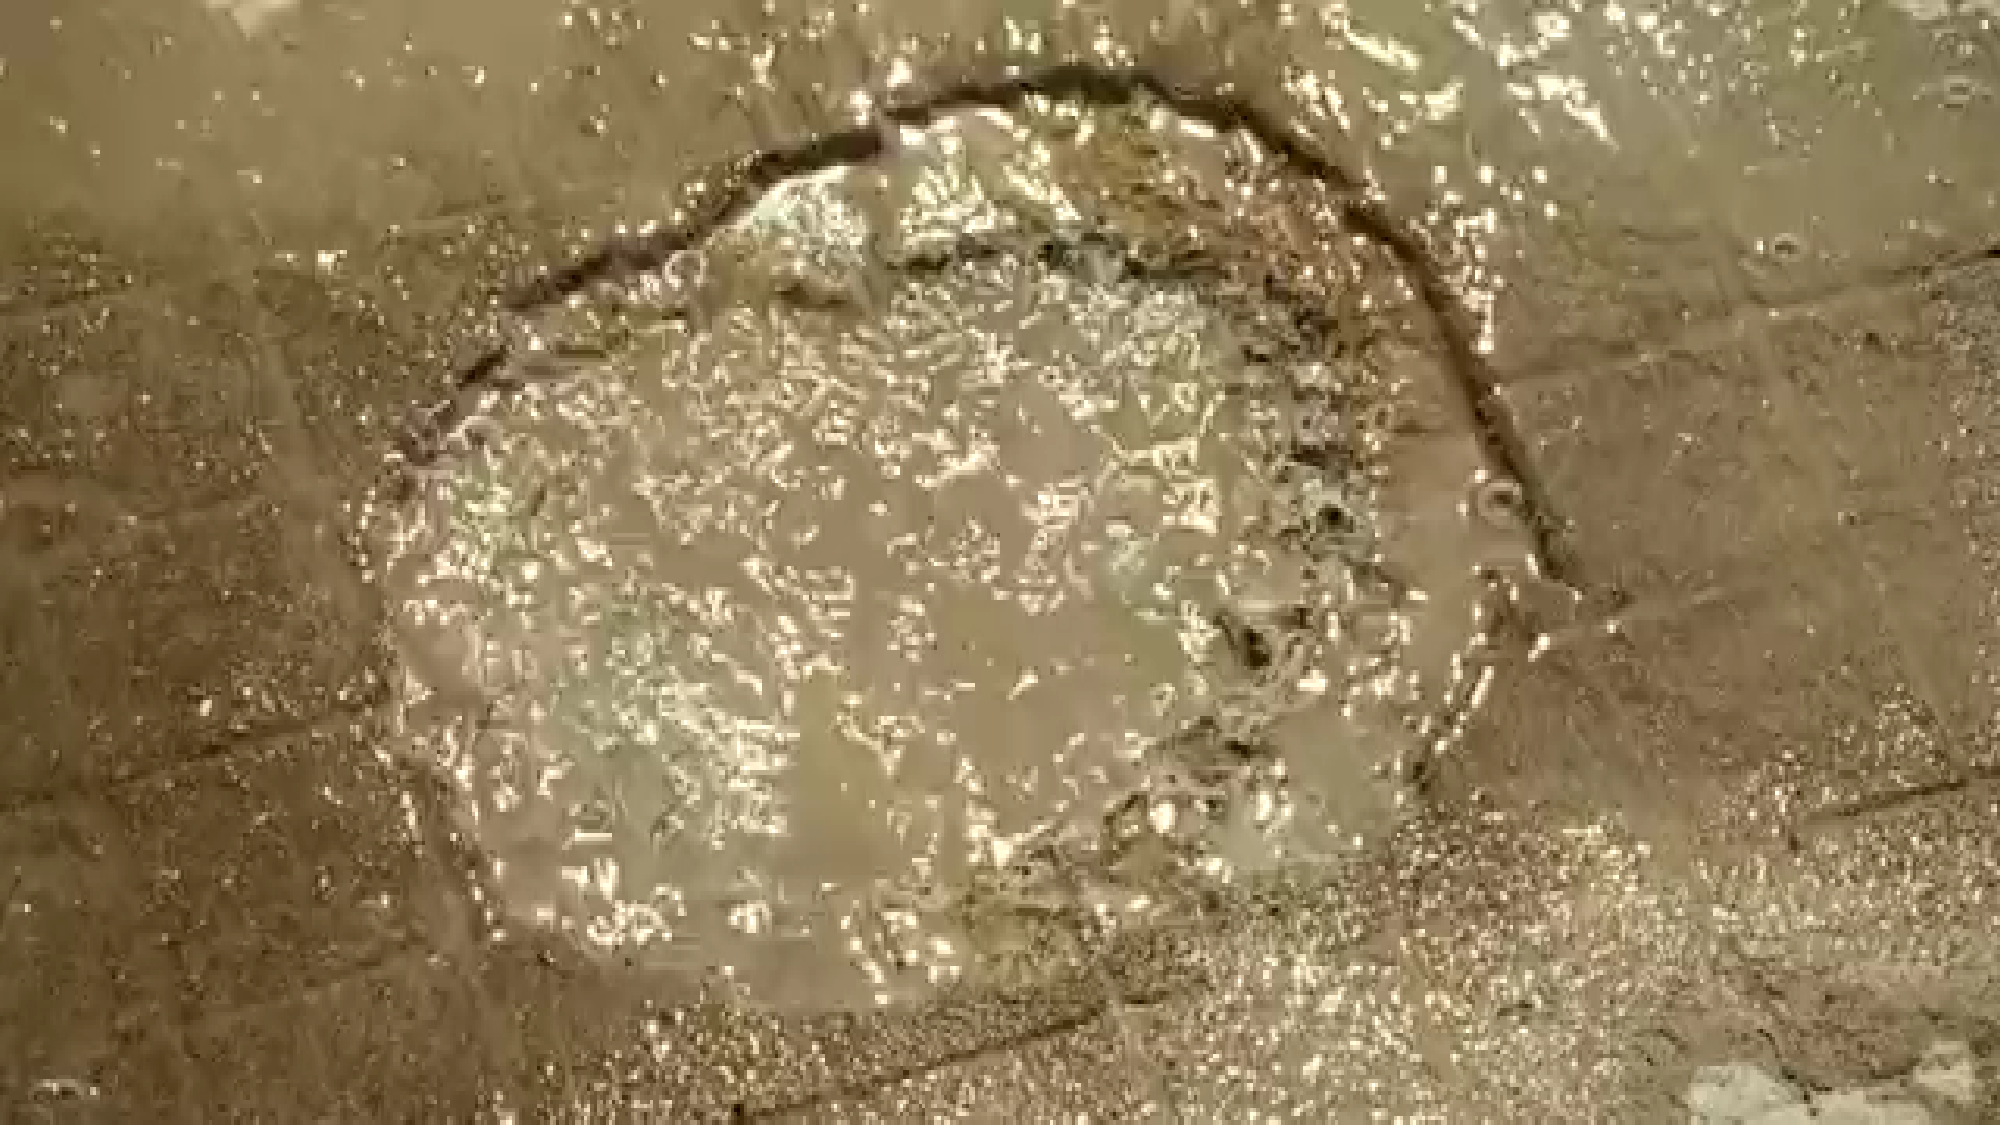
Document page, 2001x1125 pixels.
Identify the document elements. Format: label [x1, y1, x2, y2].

list [0, 0, 2000, 1125]
